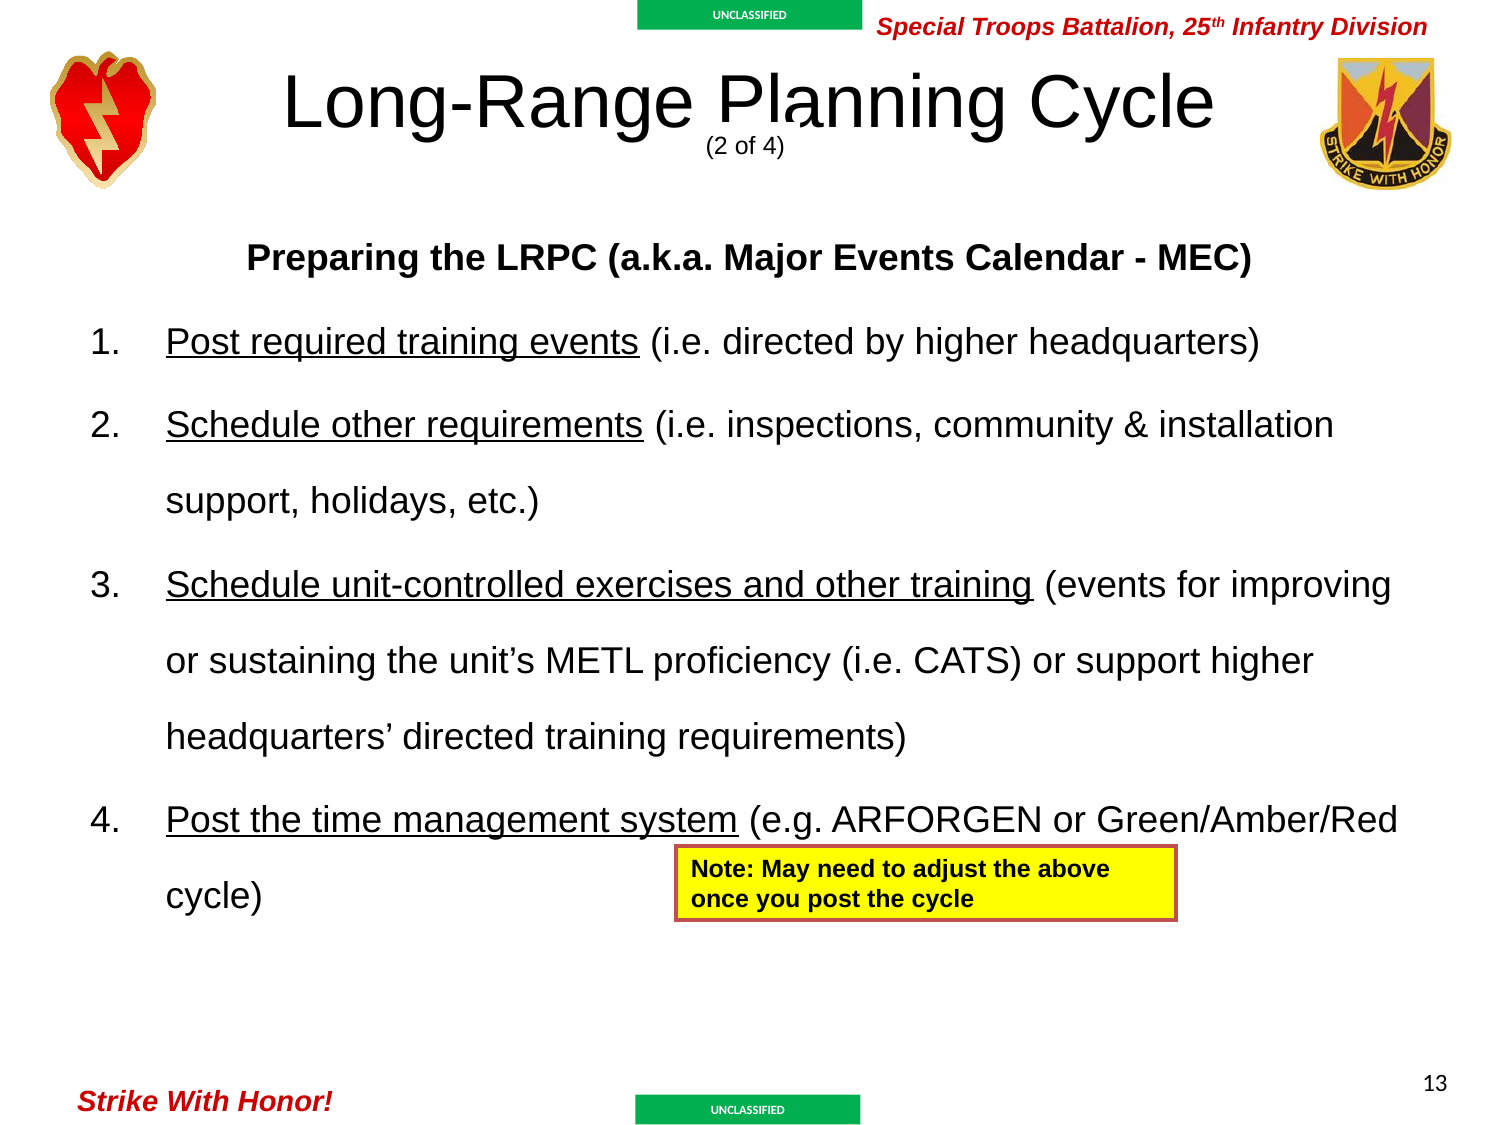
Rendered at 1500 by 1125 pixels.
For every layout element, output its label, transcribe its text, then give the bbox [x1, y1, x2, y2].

picture [1426, 58, 1452, 190]
text_box (2 of 4) [690, 122, 801, 167]
text_box Note: May need to adjust the above once you post the cycle [676, 845, 1177, 921]
text_box 13 [1112, 1051, 1463, 1112]
title Long-Range Planning Cycle [74, 44, 1426, 194]
list Preparing the LRPC (a.k.a. Major Events Calendar - MEC) Post required training events (i.e. directed by higher headquarters) Schedule other requirements (i.e. inspections, community & installation support, holidays, etc.) Schedule unit-controlled exercises and other training (events for improving or sustaining the unit’s METL proficiency (i.e. CATS) or support higher headquarters’ directed training requirements) Post the time management system (e.g. ARFORGEN or Green/Amber/Red cycle) [74, 194, 1426, 938]
